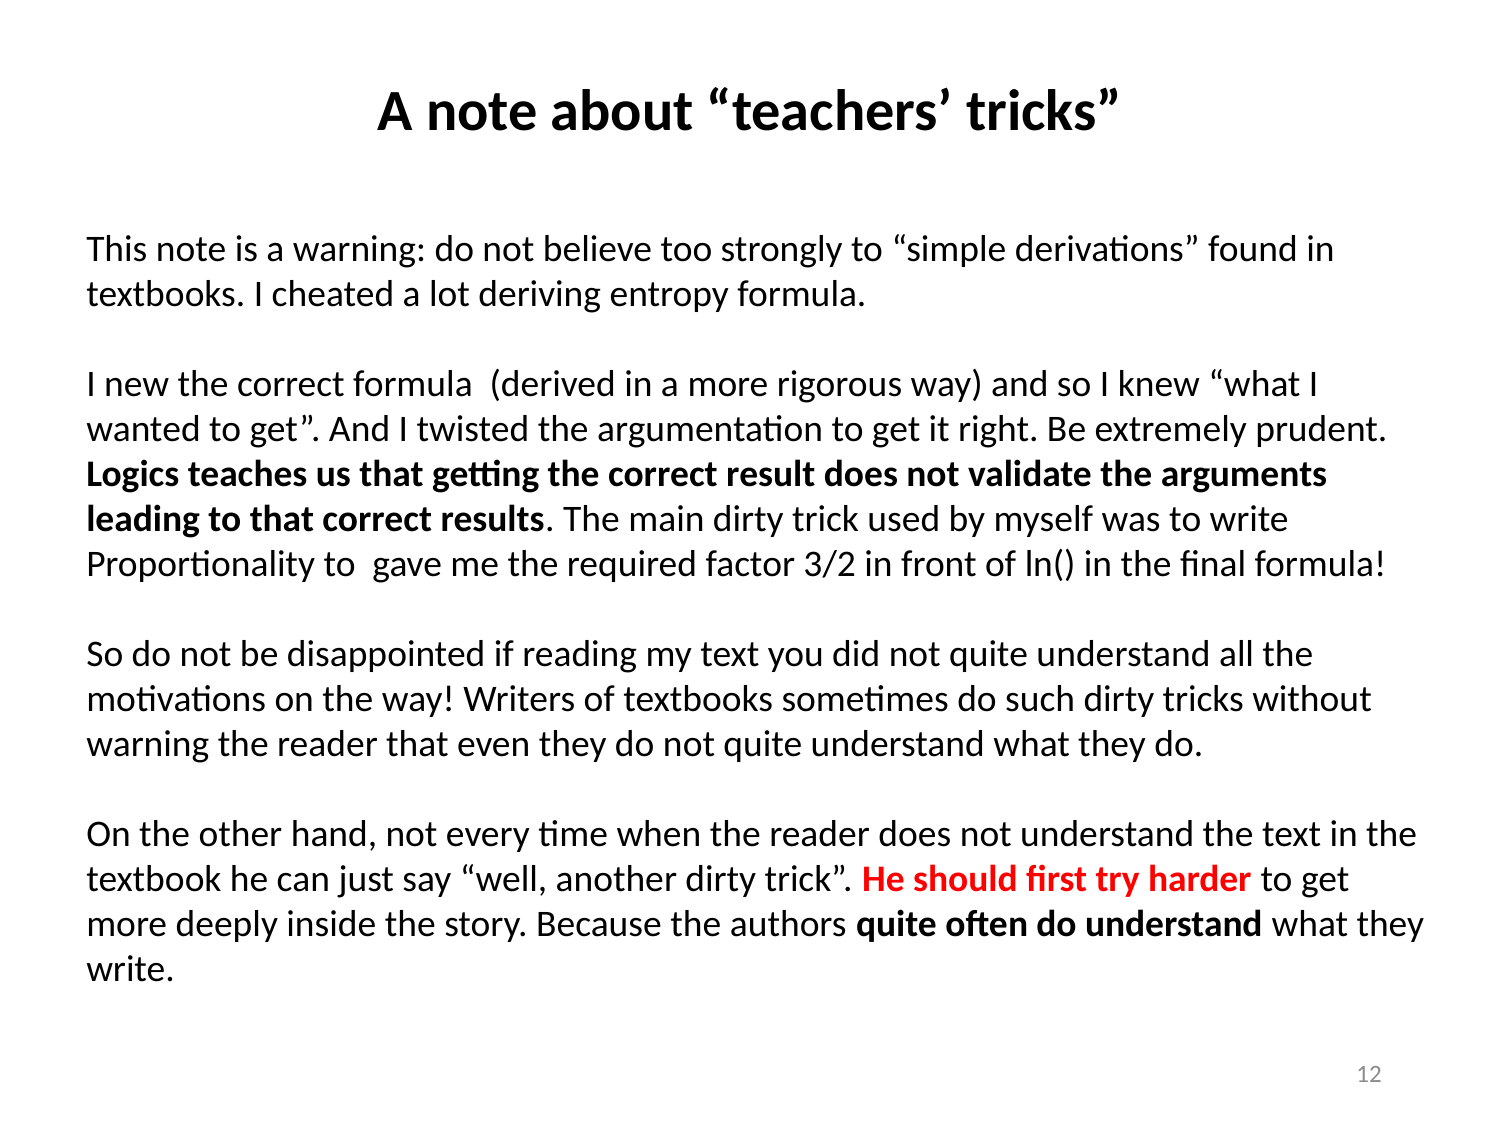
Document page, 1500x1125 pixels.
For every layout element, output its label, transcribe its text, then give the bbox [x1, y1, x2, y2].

slide_number 12 [1059, 1042, 1397, 1103]
text_box A note about “teachers’ tricks” [142, 64, 1357, 150]
